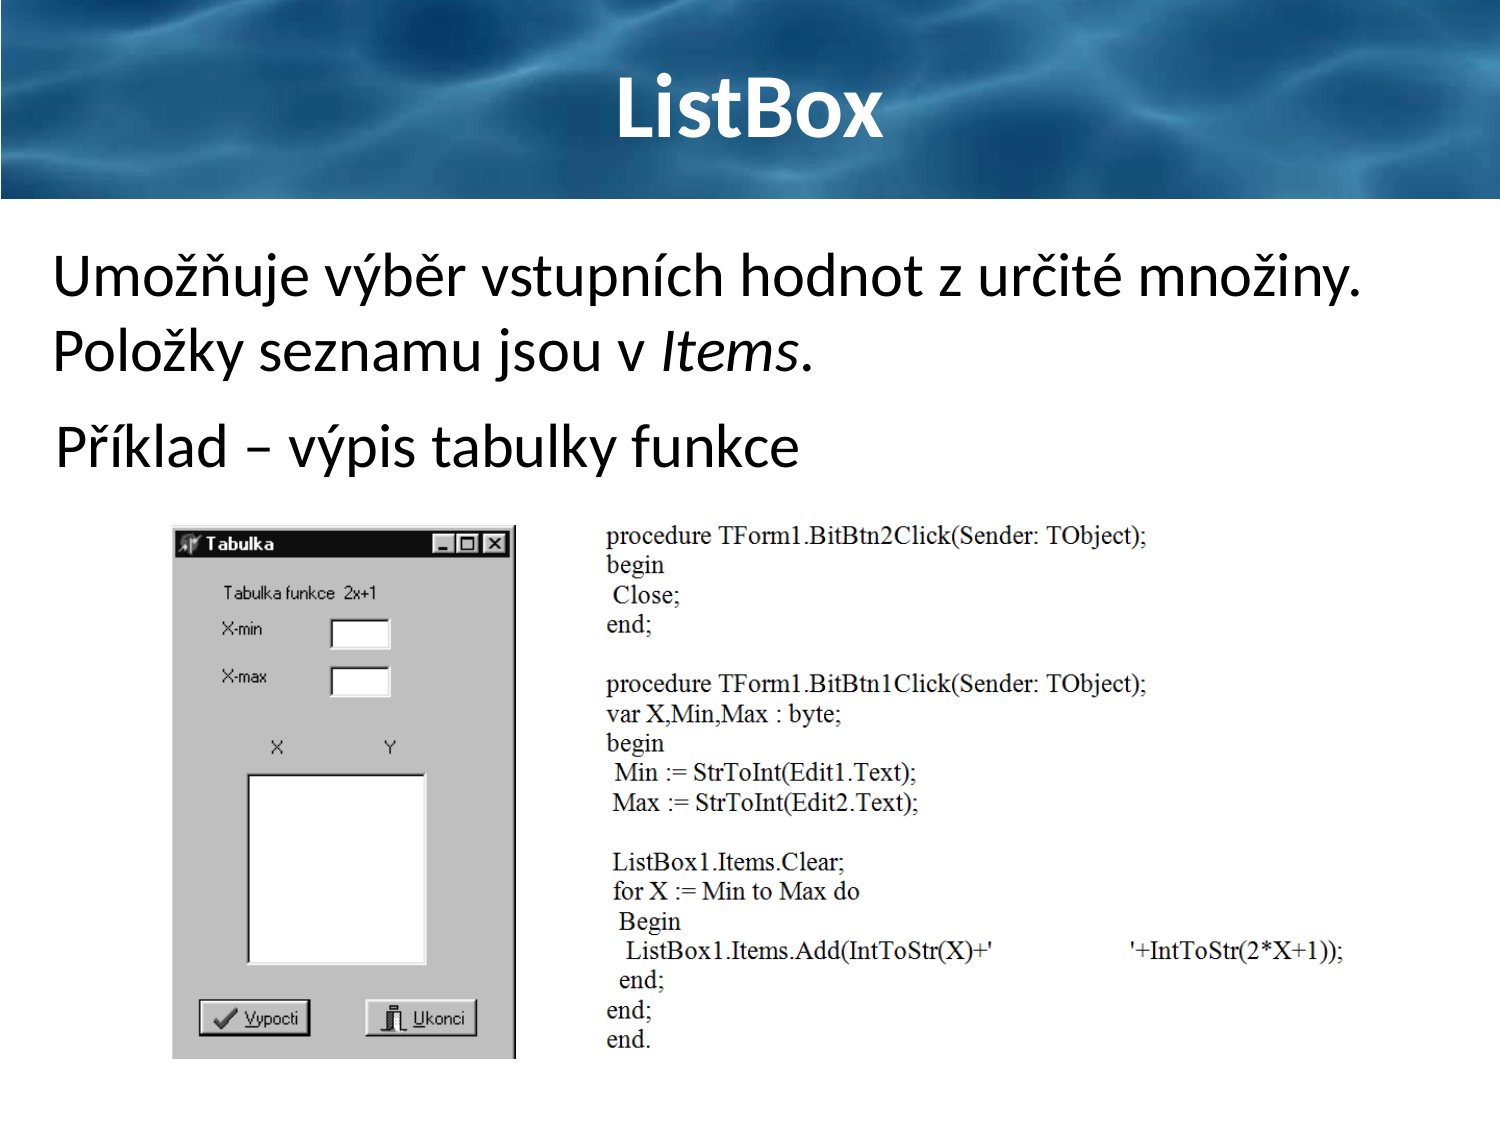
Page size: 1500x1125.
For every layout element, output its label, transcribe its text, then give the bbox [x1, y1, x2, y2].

picture [170, 525, 516, 1059]
picture [1, 0, 1500, 199]
list Umožňuje výběr vstupních hodnot z určité množiny. Položky seznamu jsou v Items. [37, 226, 1463, 409]
picture [596, 520, 1356, 1054]
title ListBox [37, 7, 1463, 195]
text_box Příklad – výpis tabulky funkce [40, 397, 1466, 516]
